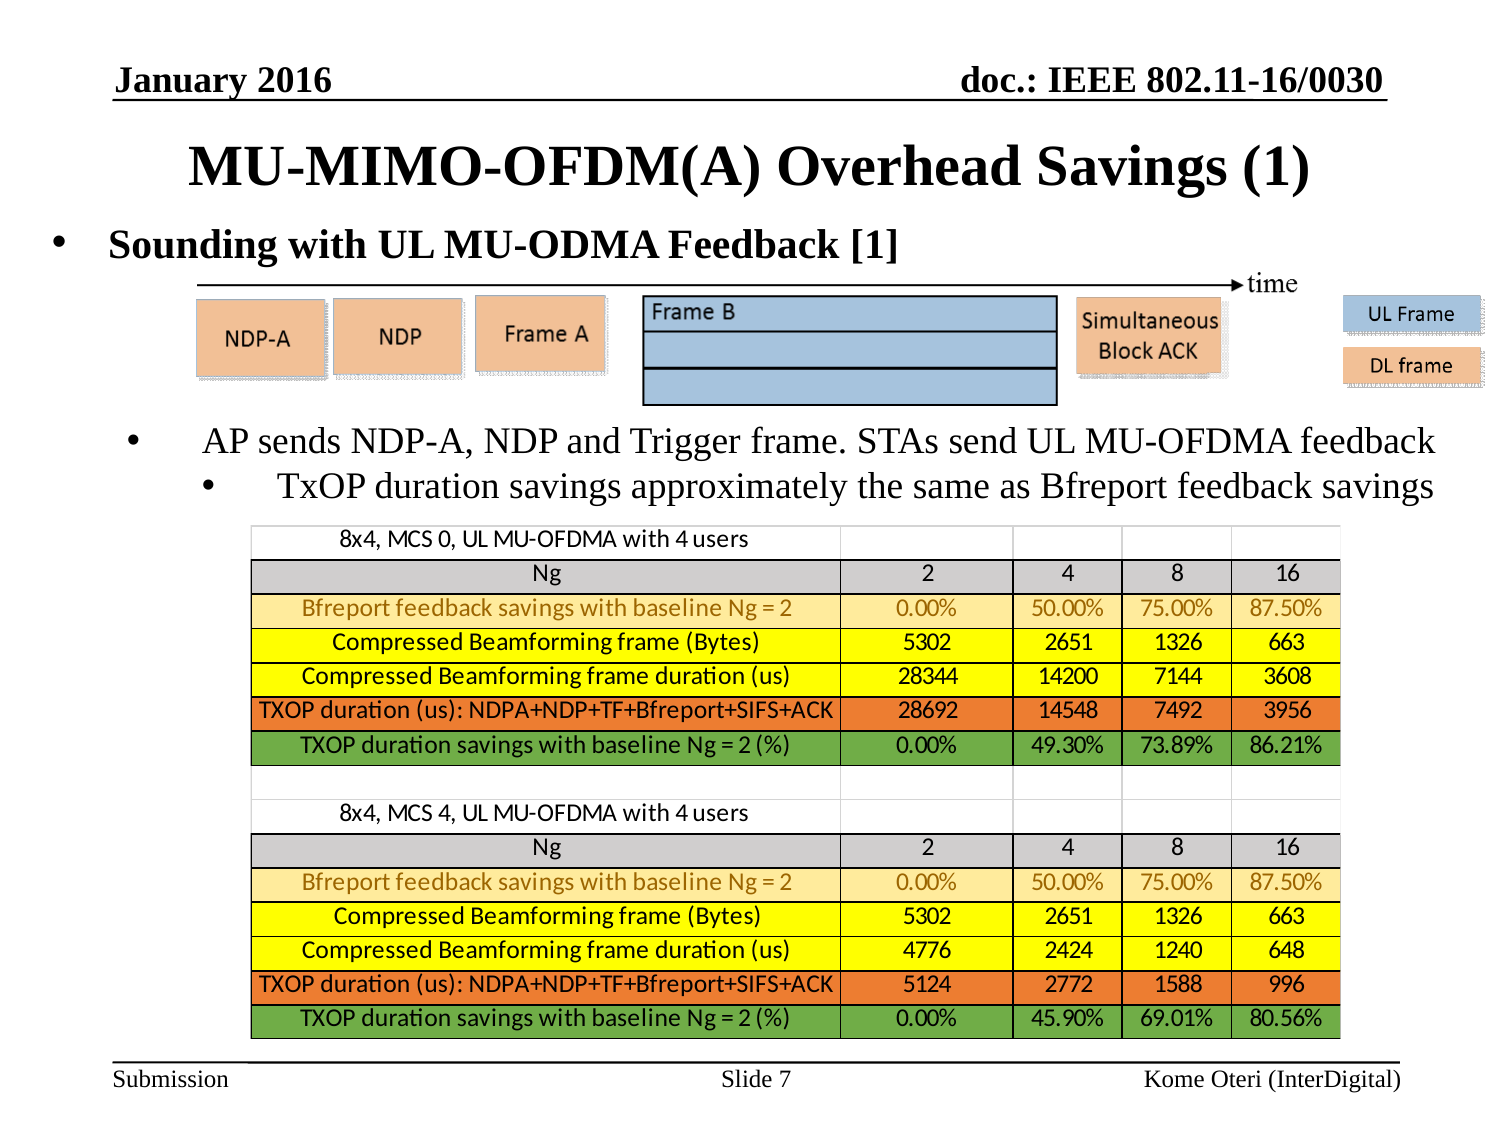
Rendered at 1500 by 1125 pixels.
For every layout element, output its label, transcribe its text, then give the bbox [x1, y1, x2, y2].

picture [196, 254, 1316, 406]
footer Kome Oteri (InterDigital) [1139, 1061, 1402, 1093]
title MU-MIMO-OFDM(A) Overhead Savings (1) [112, 112, 1388, 209]
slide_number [114, 54, 335, 101]
picture [250, 524, 1342, 1041]
picture [1341, 291, 1485, 393]
slide_number Slide 7 [712, 1061, 800, 1093]
text_box Sounding with UL MU-ODMA Feedback [1] AP sends NDP-A, NDP and Trigger frame. STAs send UL MU-OFDMA feedback TxOP duration savings approximately the same as Bfreport feedback savings [37, 209, 1476, 559]
